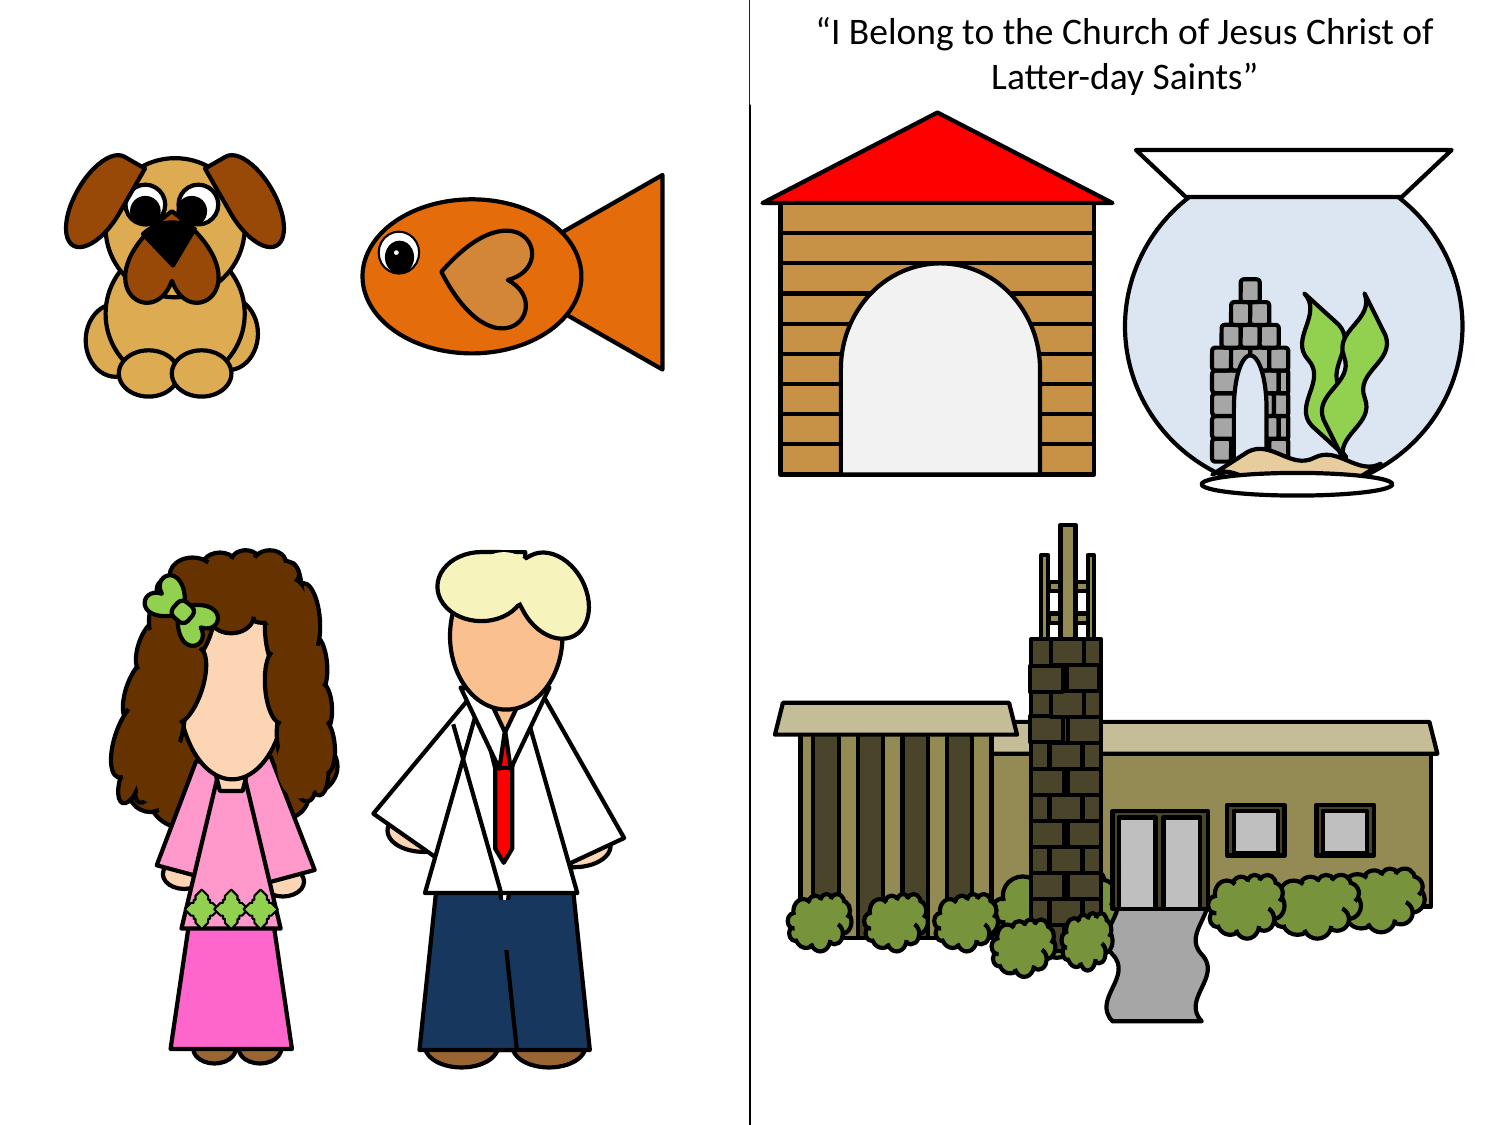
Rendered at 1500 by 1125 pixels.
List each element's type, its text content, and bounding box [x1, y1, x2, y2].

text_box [774, 524, 1438, 1022]
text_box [1124, 149, 1463, 496]
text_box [762, 112, 1113, 475]
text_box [124, 549, 338, 1064]
text_box “I Belong to the Church of Jesus Christ of Latter-day Saints” [751, 0, 1500, 105]
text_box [387, 549, 611, 1068]
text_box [74, 149, 276, 397]
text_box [362, 174, 663, 370]
